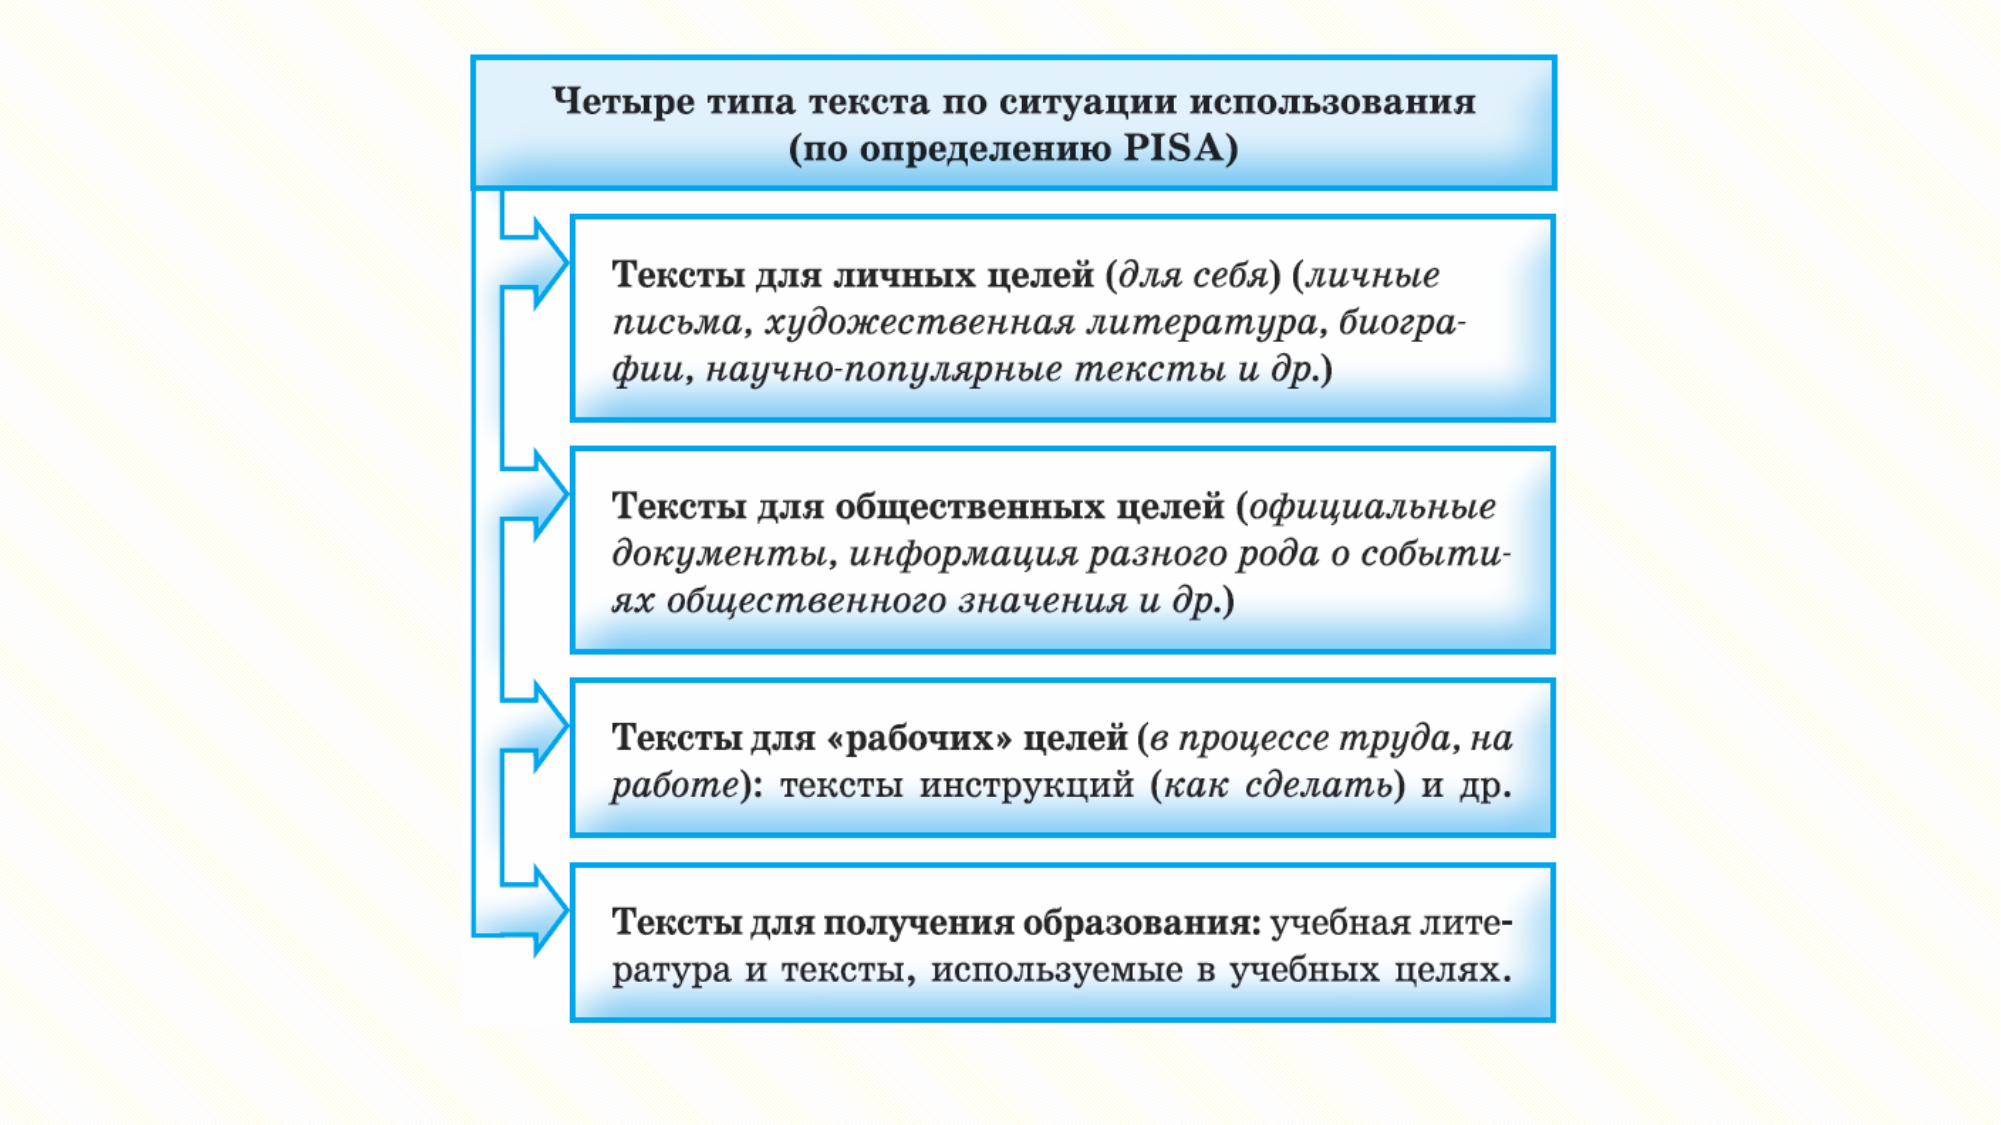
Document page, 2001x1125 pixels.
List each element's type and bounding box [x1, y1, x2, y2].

picture [462, 49, 1562, 1026]
